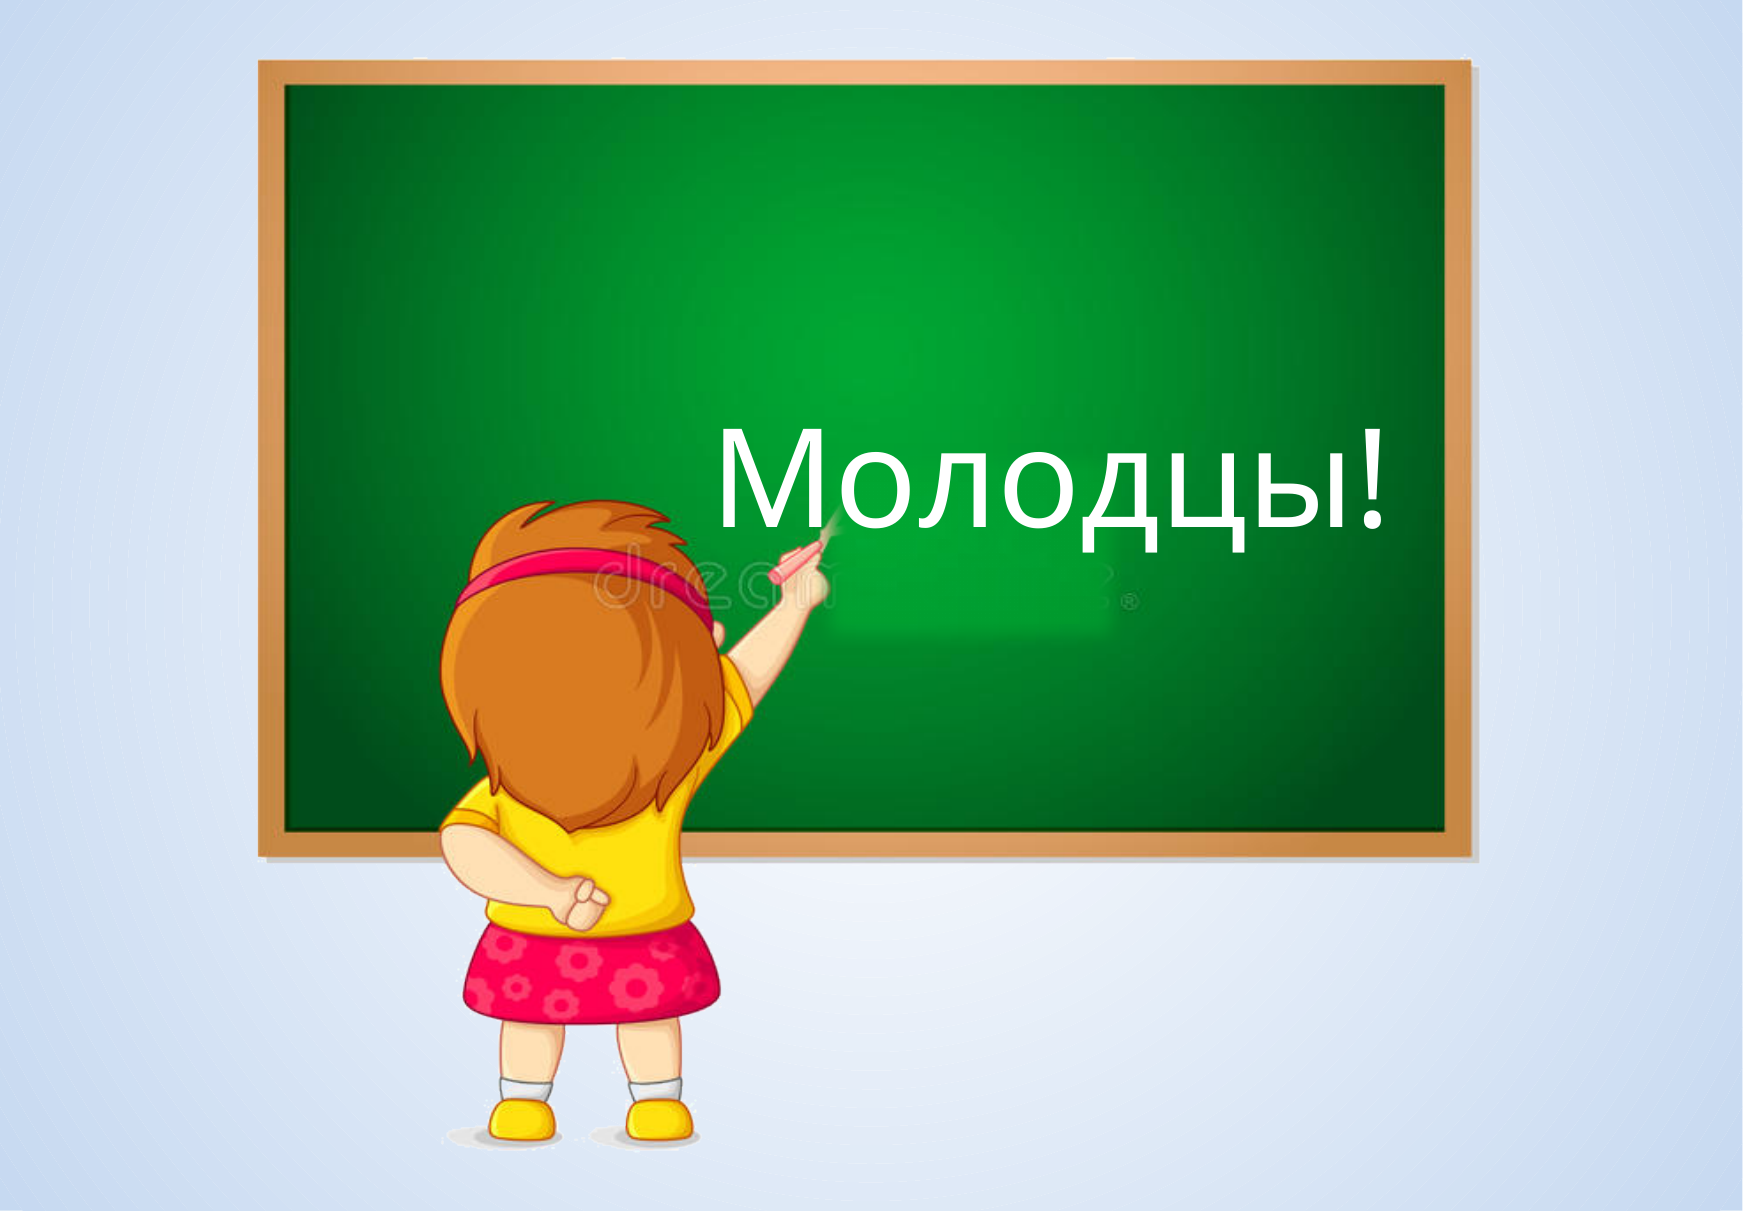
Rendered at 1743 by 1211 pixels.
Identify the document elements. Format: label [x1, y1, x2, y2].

picture [249, 42, 1493, 1173]
